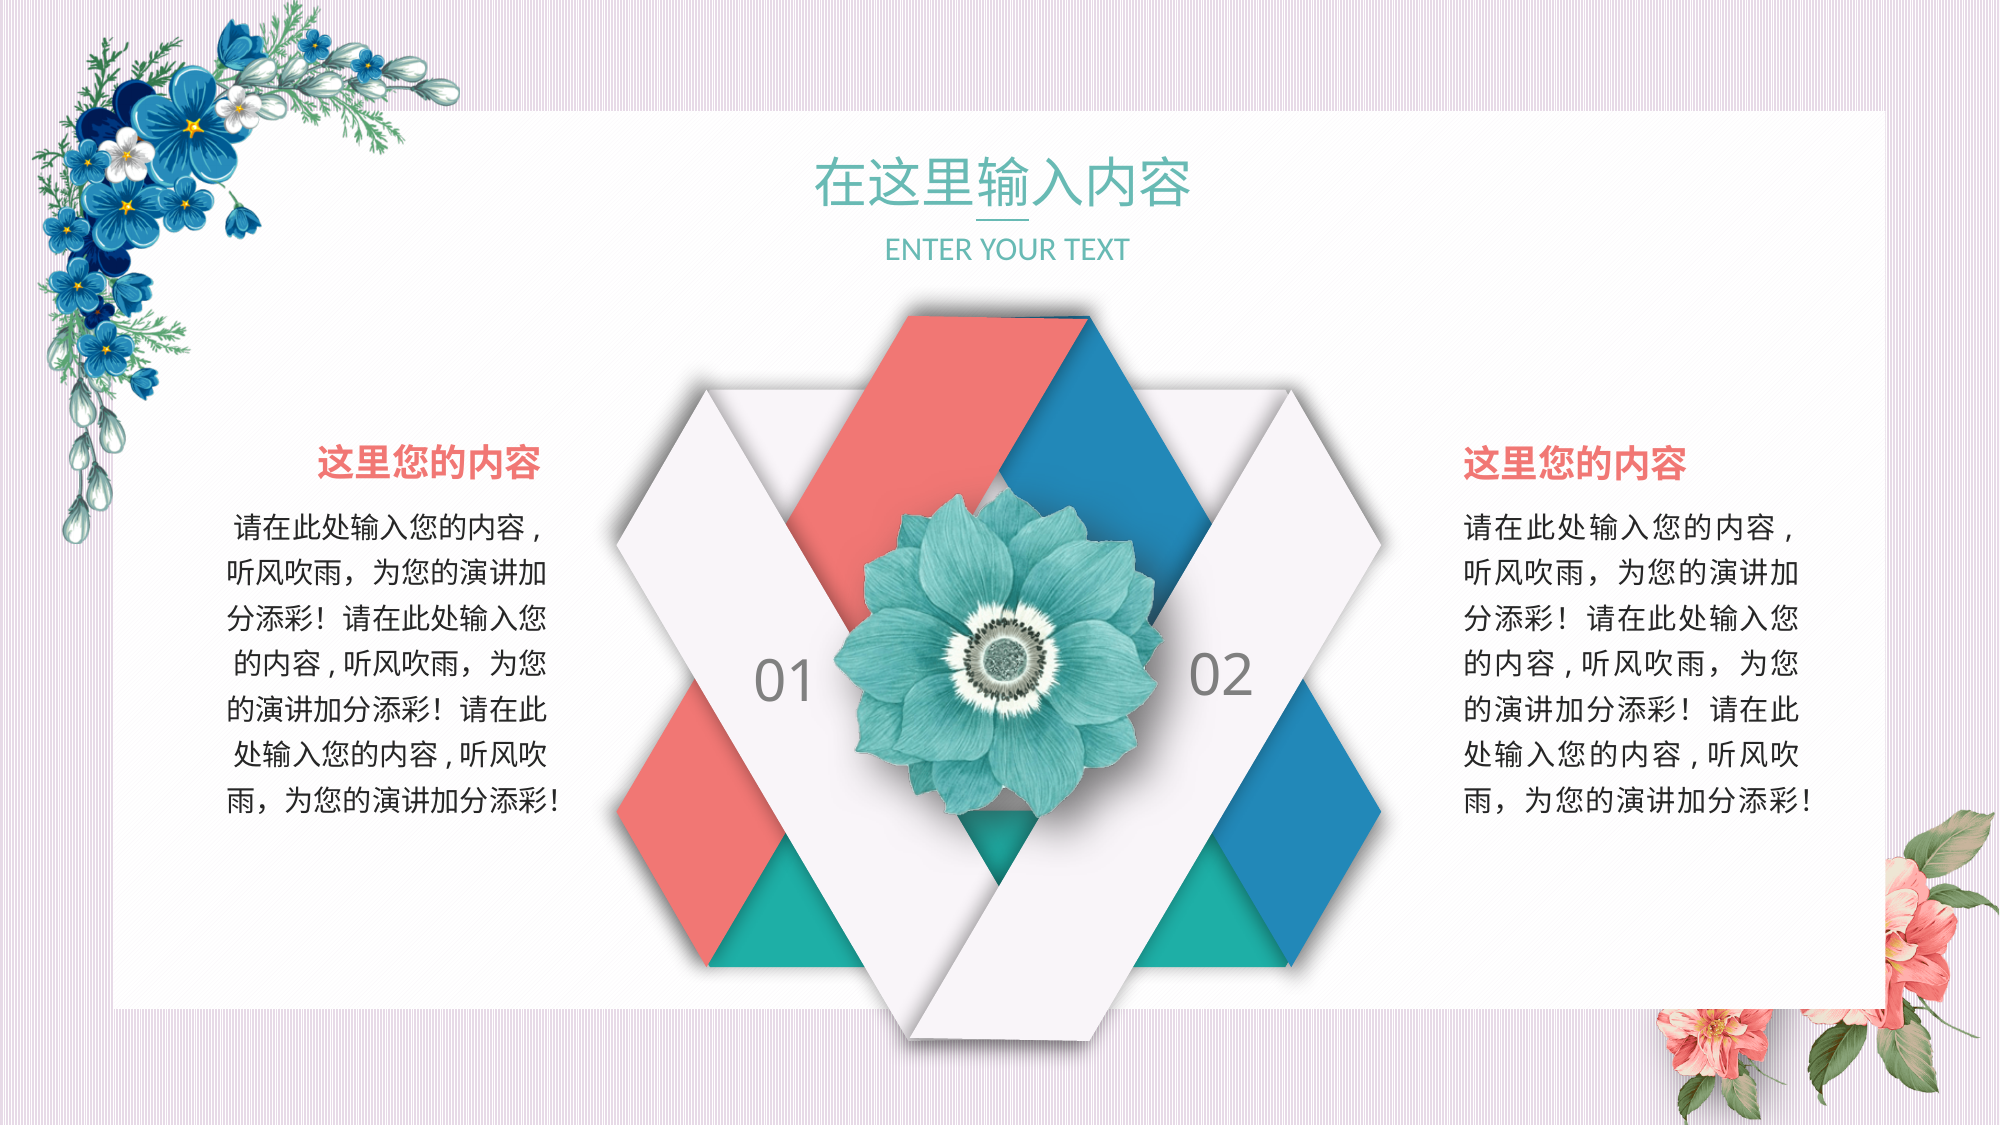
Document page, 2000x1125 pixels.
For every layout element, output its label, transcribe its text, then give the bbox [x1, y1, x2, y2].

text_box ENTER YOUR TEXT [1029, 219, 1146, 225]
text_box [621, 227, 1374, 1125]
text_box 在这里输入内容 [798, 140, 1224, 221]
text_box 这里您的内容 [1448, 409, 1760, 491]
picture [1656, 809, 2000, 1125]
text_box 这里您的内容 [302, 408, 563, 491]
text_box 请在此处输入您的内容,听风吹雨，为您的演讲加分添彩！请在此处输入您的内容,听风吹雨，为您的演讲加分添彩！请在此处输入您的内容,听风吹雨，为您的演讲加分添彩！ [196, 491, 563, 825]
text_box ENTER YOUR TEXT [869, 219, 975, 225]
picture [832, 486, 1166, 819]
picture [32, 0, 460, 544]
text_box 请在此处输入您的内容,听风吹雨，为您的演讲加分添彩！请在此处输入您的内容,听风吹雨，为您的演讲加分添彩！请在此处输入您的内容,听风吹雨，为您的演讲加分添彩！ [1448, 491, 1815, 825]
